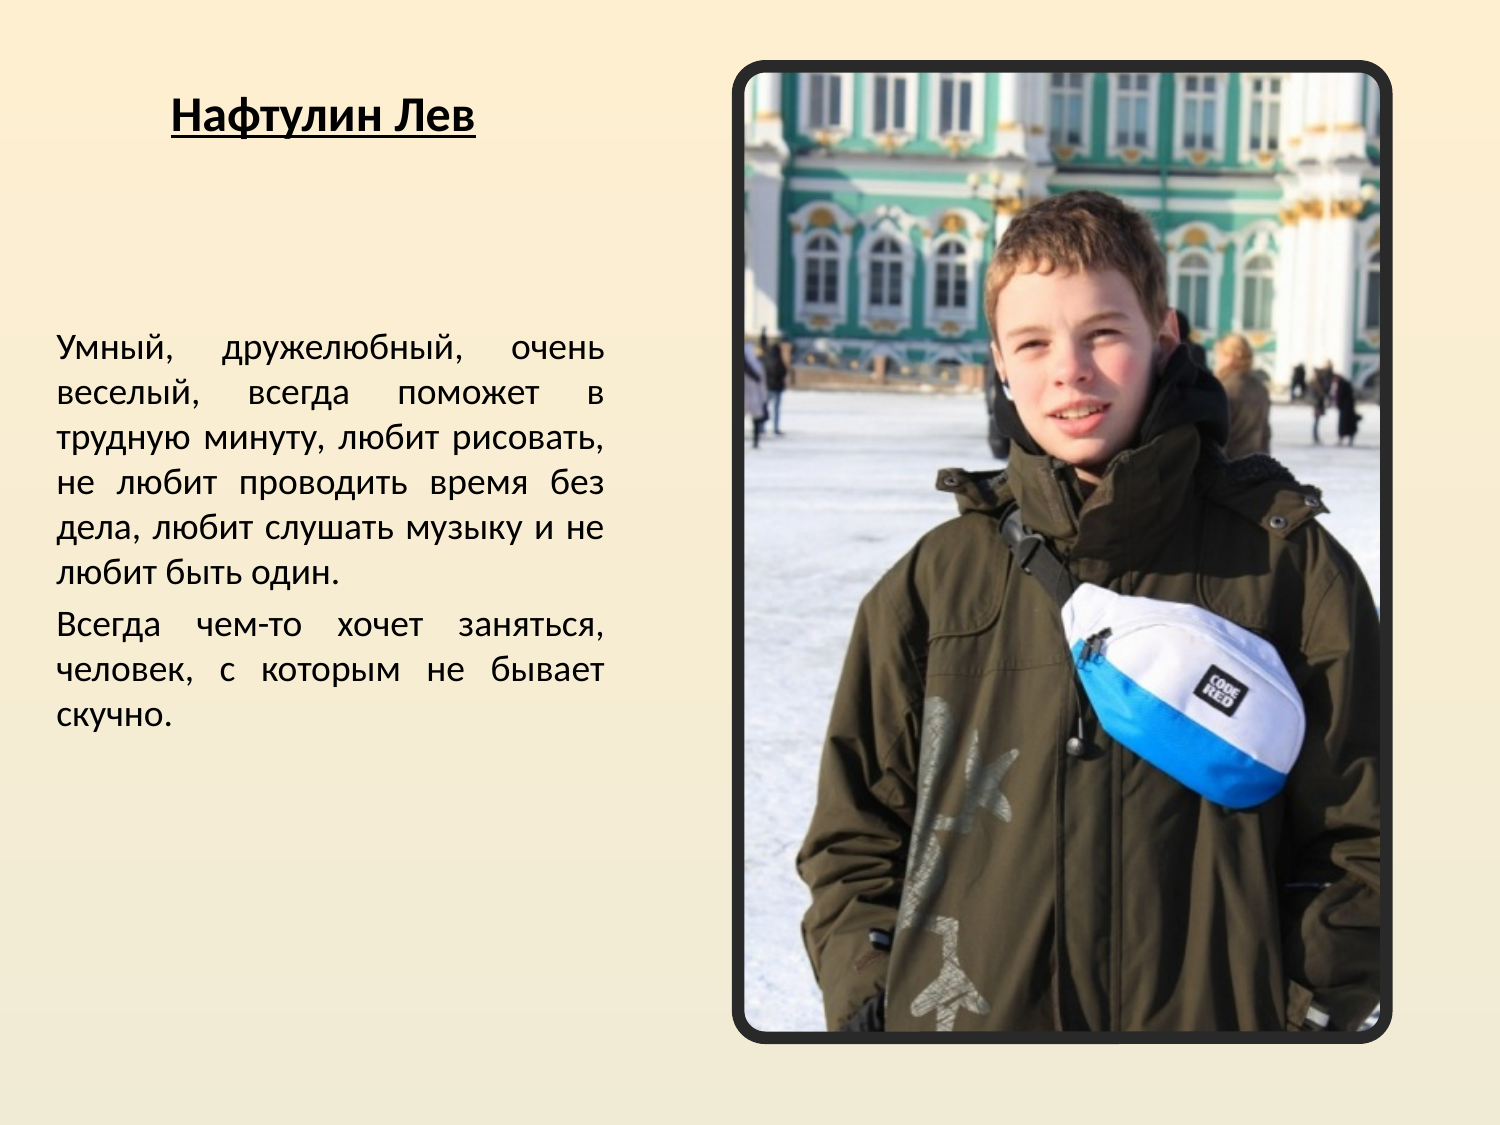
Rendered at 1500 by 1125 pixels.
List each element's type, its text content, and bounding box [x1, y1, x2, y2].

title Нафтулин Лев [76, 42, 571, 149]
picture [737, 66, 1387, 1038]
list Умный, дружелюбный, очень веселый, всегда поможет в трудную минуту, любит рисовать, не любит проводить время без дела, любит слушать музыку и не любит быть один. Всегда чем-то хочет заняться, человек, с которым не бывает скучно. [41, 314, 621, 906]
